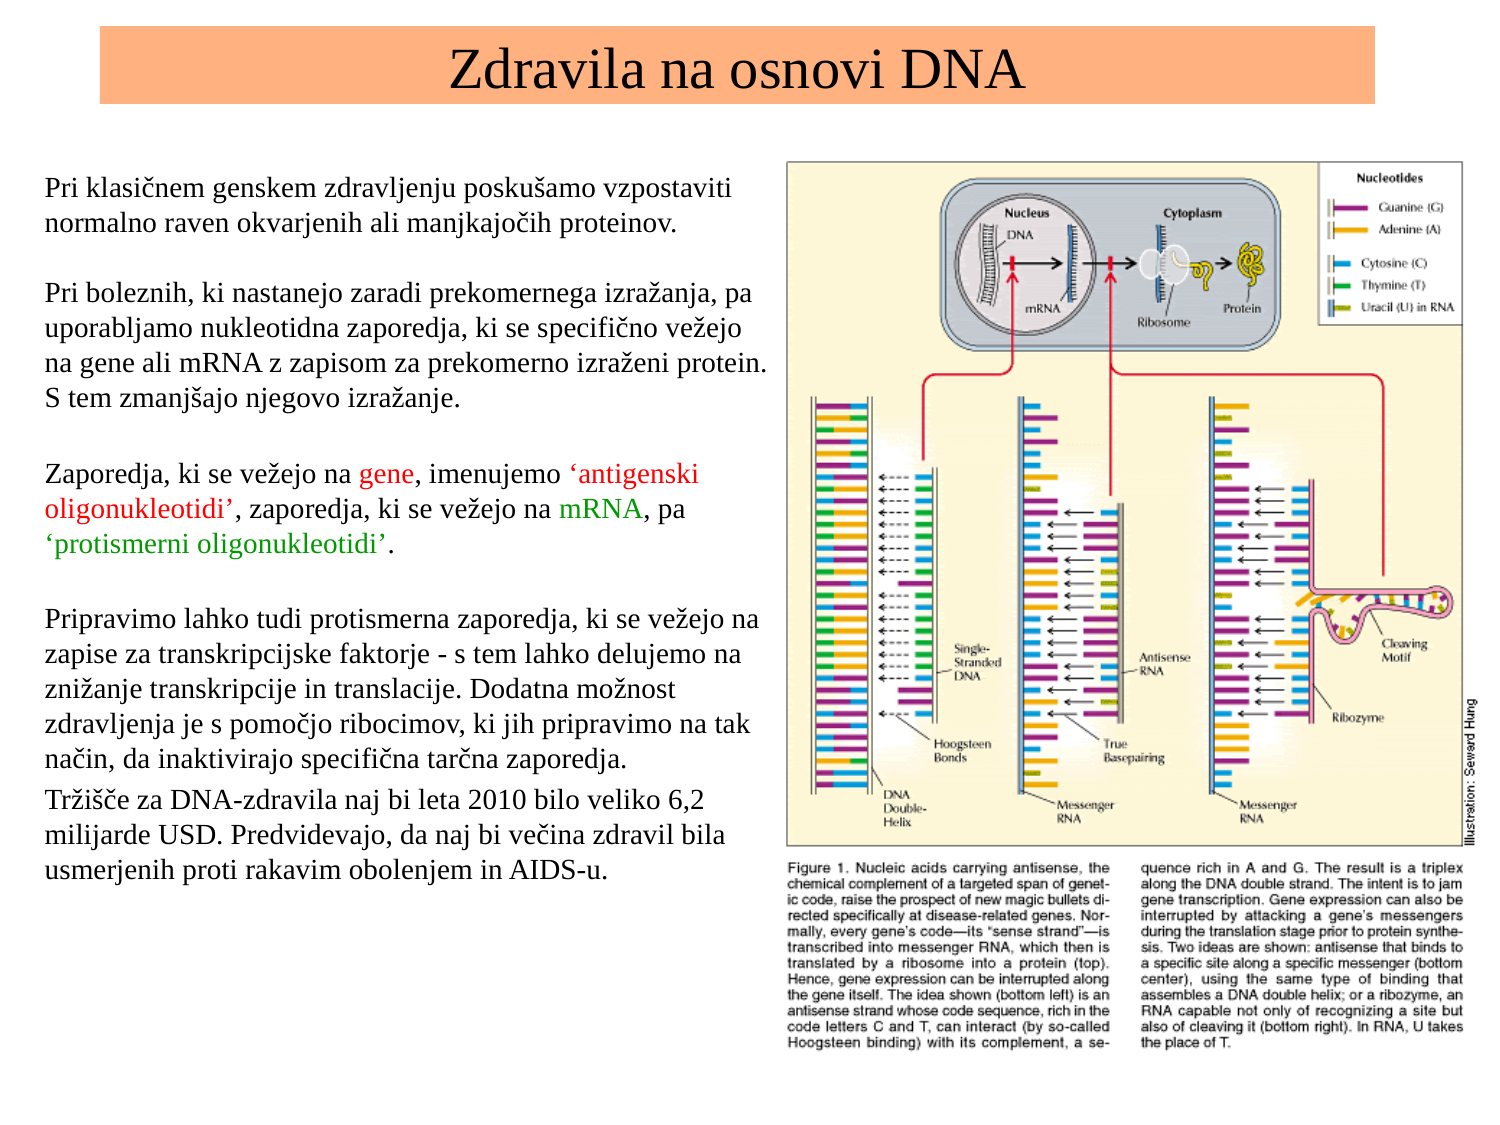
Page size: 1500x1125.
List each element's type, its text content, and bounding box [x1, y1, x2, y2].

title Zdravila na osnovi DNA [99, 26, 1375, 104]
list Pri klasičnem genskem zdravljenju poskušamo vzpostaviti normalno raven okvarjenih ali manjkajočih proteinov. Pri boleznih, ki nastanejo zaradi prekomernega izražanja, pa uporabljamo nukleotidna zaporedja, ki se specifično vežejo na gene ali mRNA z zapisom za prekomerno izraženi protein. S tem zmanjšajo njegovo izražanje. Zaporedja, ki se vežejo na gene, imenujemo ‘antigenski oligonukleotidi’, zaporedja, ki se vežejo na mRNA, pa ‘protismerni oligonukleotidi’. Pripravimo lahko tudi protismerna zaporedja, ki se vežejo na zapise za transkripcijske faktorje - s tem lahko delujemo na znižanje transkripcije in translacije. Dodatna možnost zdravljenja je s pomočjo ribocimov, ki jih pripravimo na tak način, da inaktivirajo specifična tarčna zaporedja. Tržišče za DNA-zdravila naj bi leta 2010 bilo veliko 6,2 milijarde USD. Predvidevajo, da naj bi večina zdravil bila usmerjenih proti rakavim obolenjem in AIDS-u. [29, 160, 786, 1100]
picture [785, 160, 1479, 1054]
